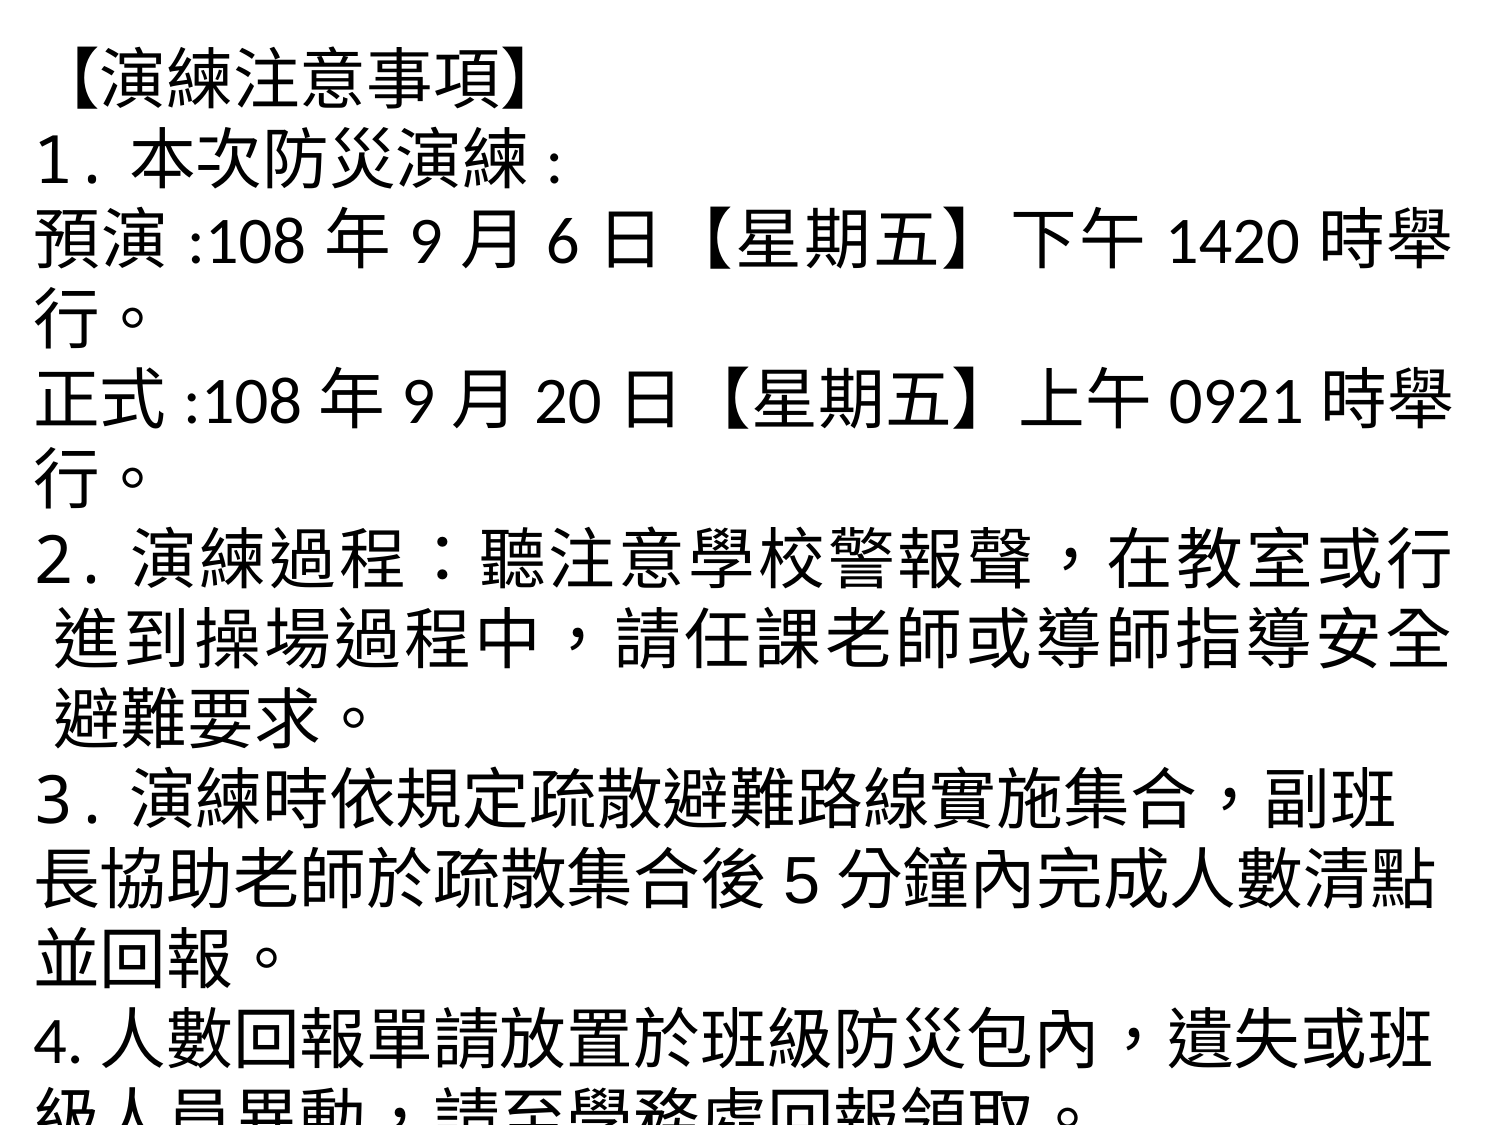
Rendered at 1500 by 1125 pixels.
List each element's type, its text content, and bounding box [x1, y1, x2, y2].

text_box 【演練注意事項】 1.本次防災演練: 預演:108年9月6日【星期五】下午1420時舉行。 正式:108年9月20日【星期五】上午0921時舉行。 2.演練過程：聽注意學校警報聲，在教室或行進到操場過程中，請任課老師或導師指導安全避難要求。 3.演練時依規定疏散避難路線實施集合，副班長協助老師於疏散集合後5分鐘內完成人數清點並回報。 4.人數回報單請放置於班級防災包內，遺失或班級人員異動，請至學務處回報領取。 [18, 29, 1469, 1125]
